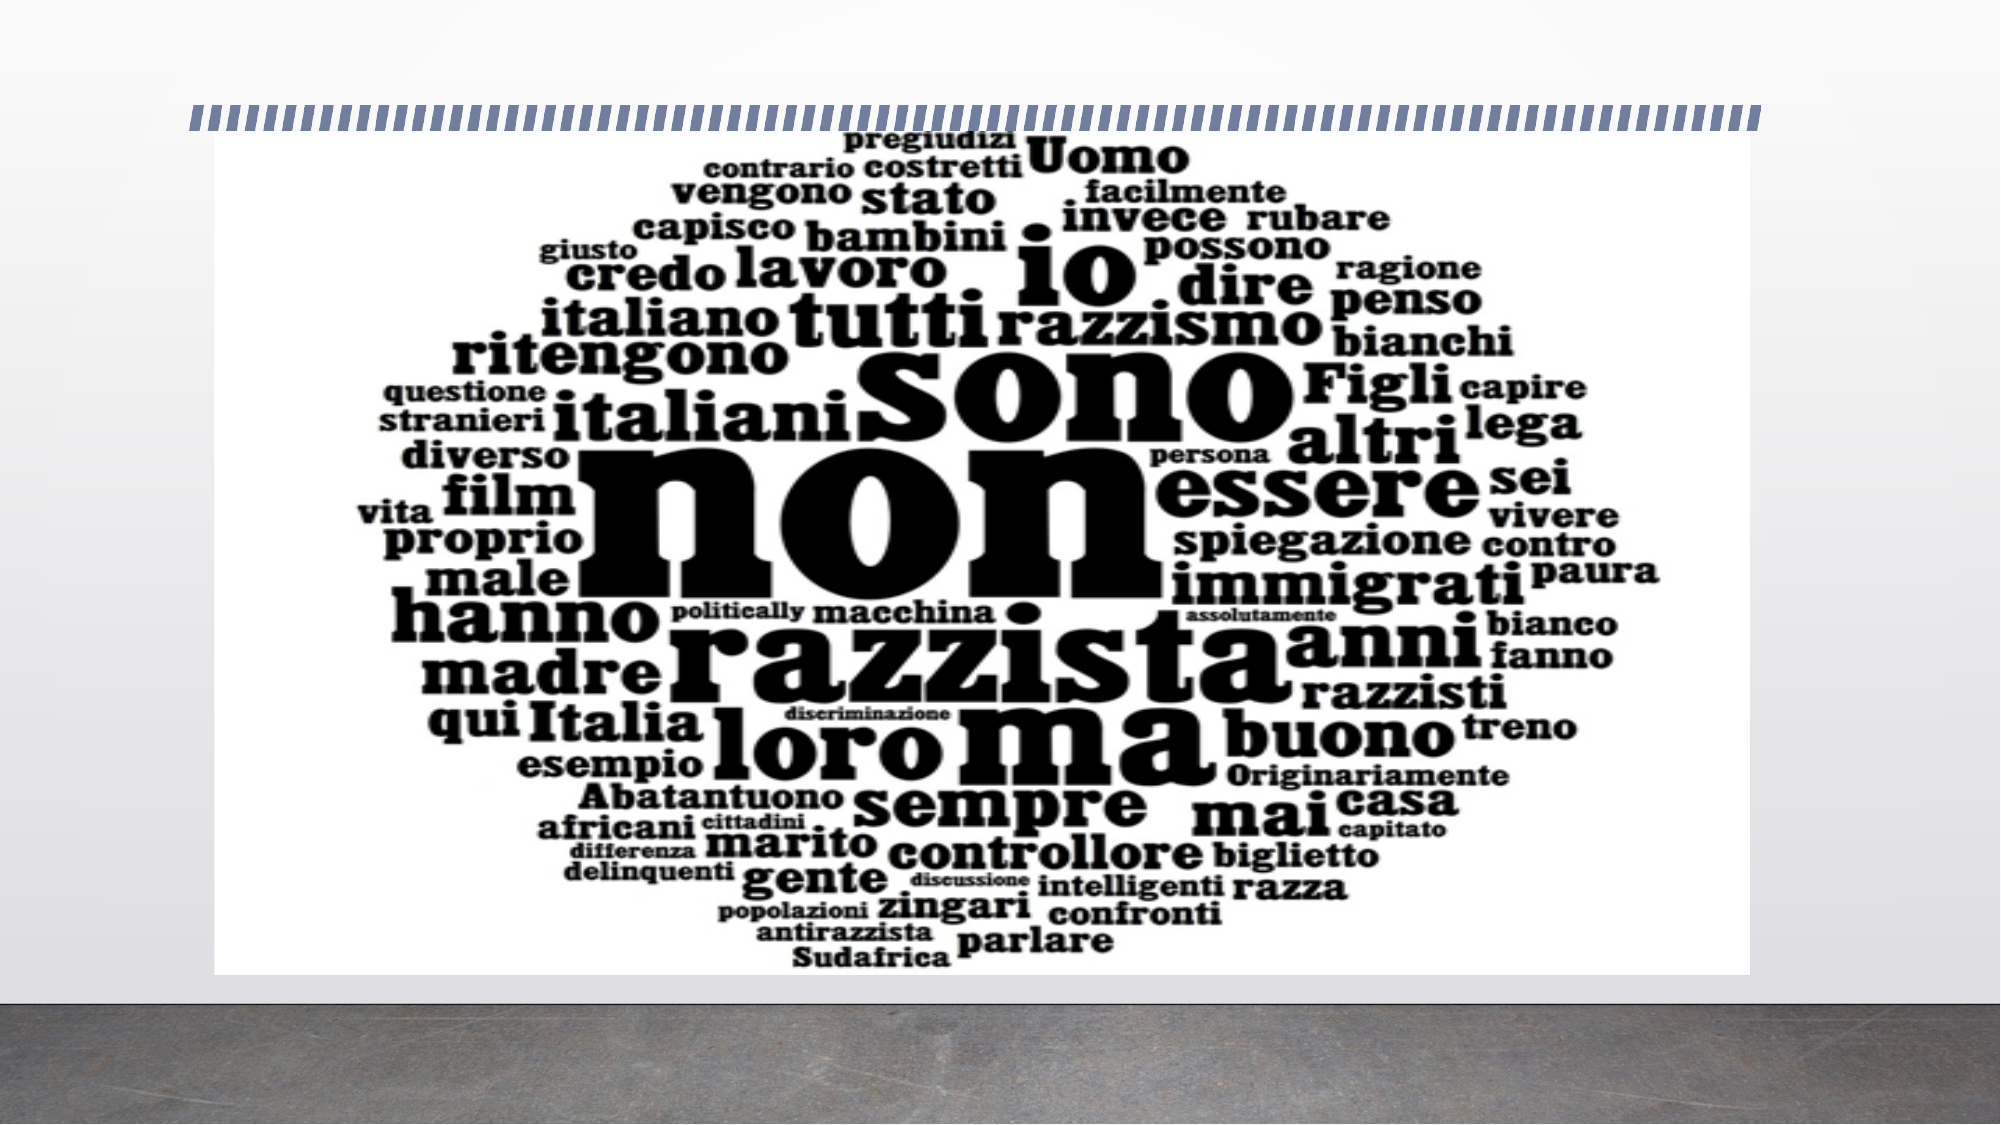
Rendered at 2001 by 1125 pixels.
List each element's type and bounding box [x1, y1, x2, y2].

picture [214, 131, 1751, 976]
picture [0, 1004, 2000, 1124]
